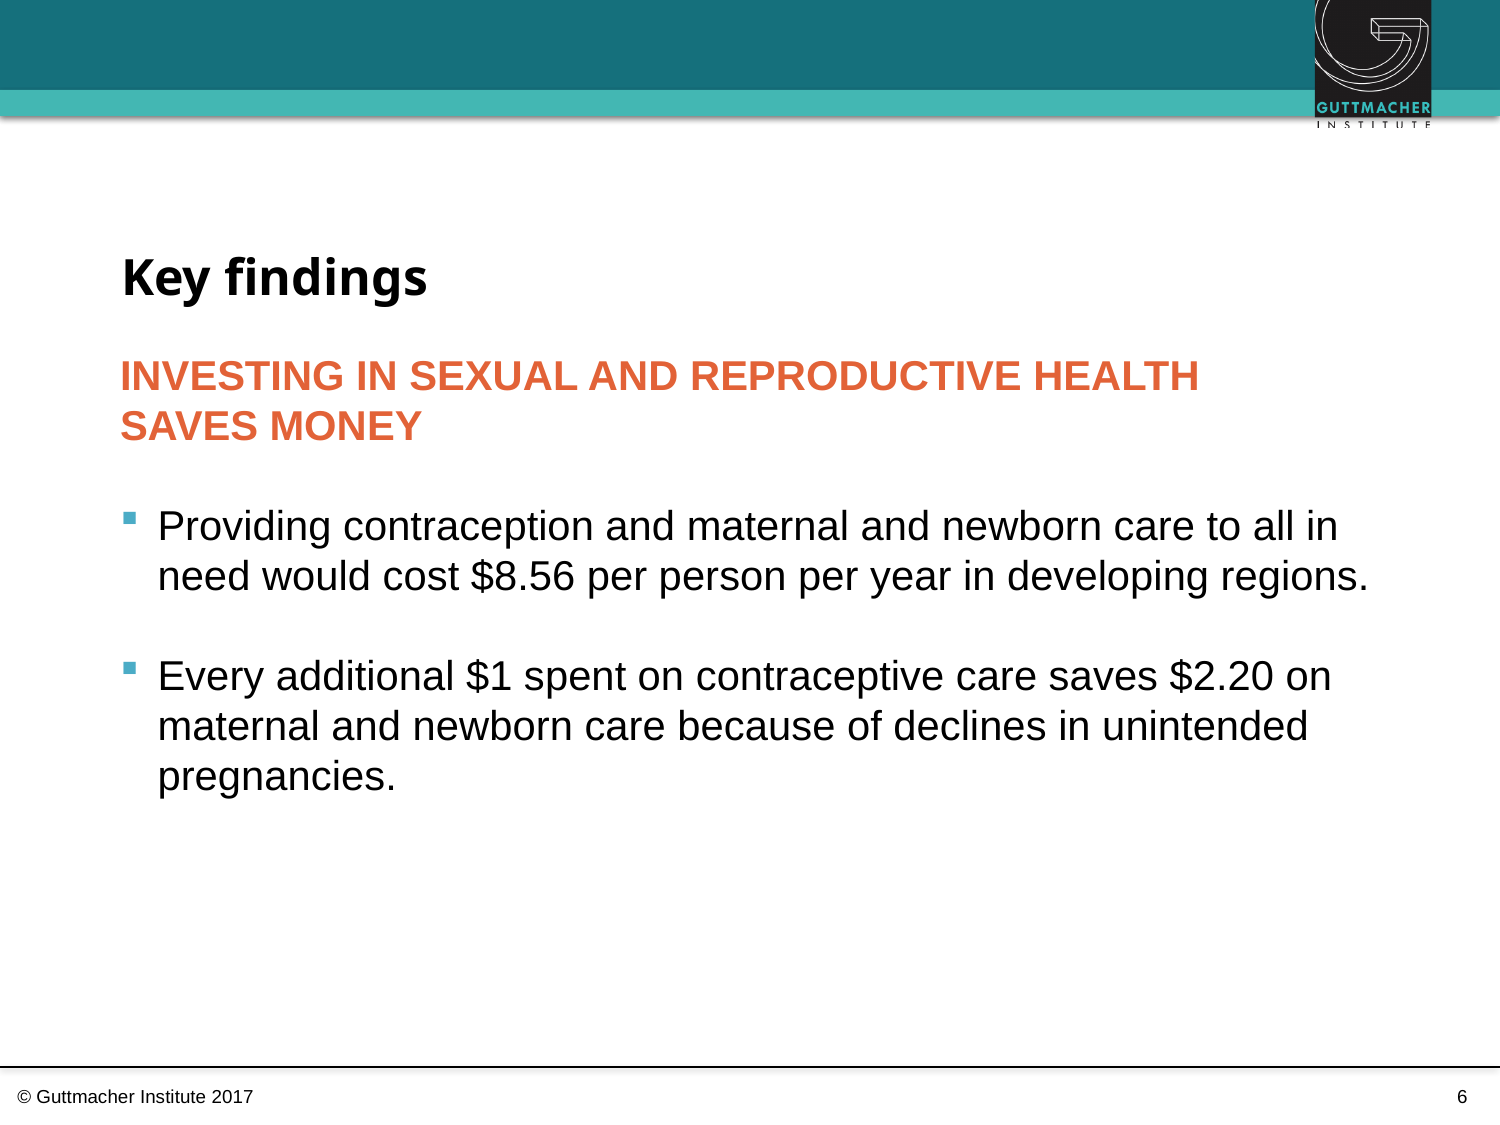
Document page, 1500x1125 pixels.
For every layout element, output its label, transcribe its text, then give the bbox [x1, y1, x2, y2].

list INVESTING IN SEXUAL AND REPRODUCTIVE HEALTH SAVES MONEY Providing contraception and maternal and newborn care to all in need would cost $8.56 per person per year in developing regions. Every additional $1 spent on contraceptive care saves $2.20 on maternal and newborn care because of declines in unintended pregnancies. [119, 348, 1410, 864]
title Key findings [121, 192, 1233, 306]
